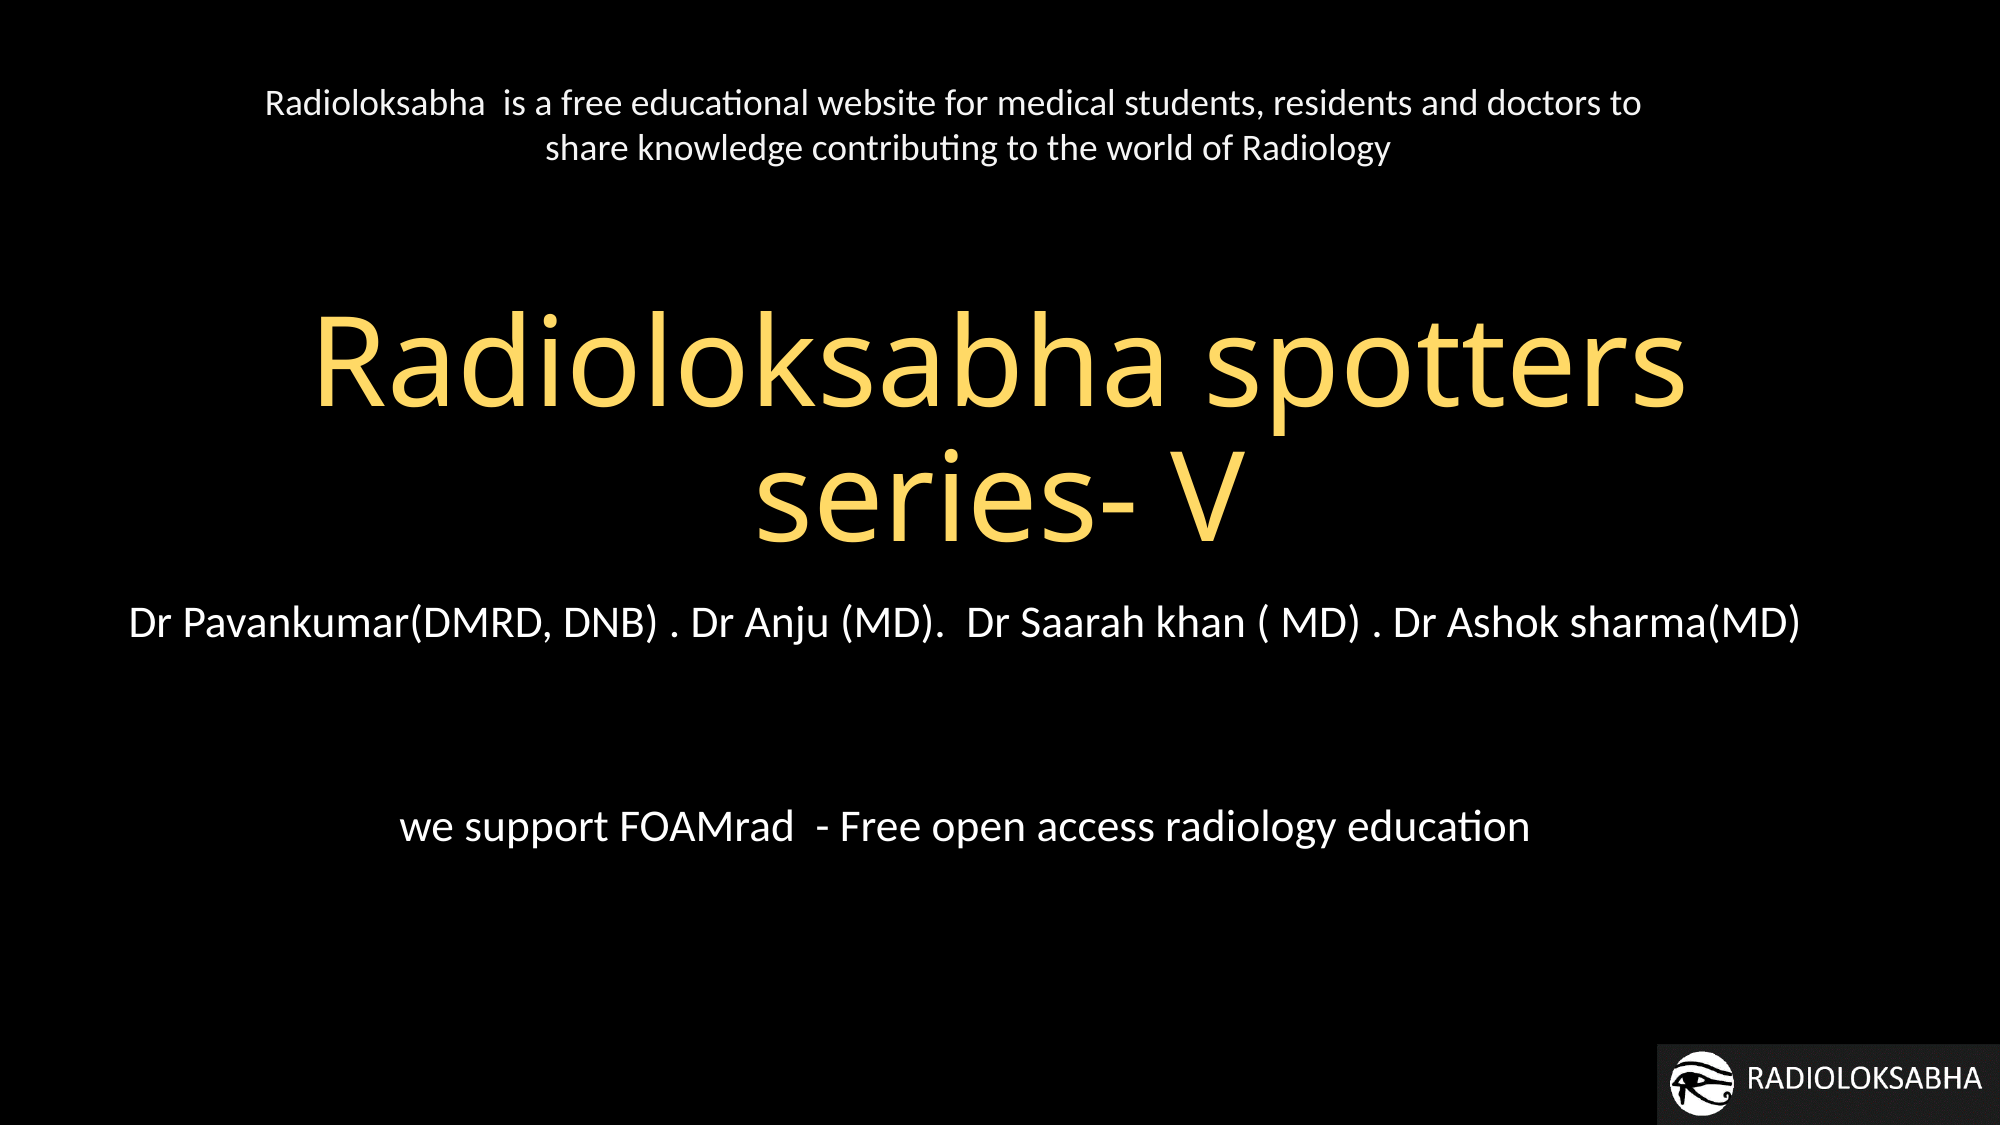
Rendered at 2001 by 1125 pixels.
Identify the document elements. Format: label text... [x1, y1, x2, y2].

subtitle Dr Pavankumar(DMRD, DNB) . Dr Anju (MD). Dr Saarah khan ( MD) . Dr Ashok sharma(MD) we support FOAMrad - Free open access radiology education [83, 590, 1849, 863]
text_box Radioloksabha is a free educational website for medical students, residents and doctors to share knowledge contributing to the world of Radiology [249, 70, 1718, 176]
picture [1657, 1044, 2000, 1125]
title Radioloksabha spotters series- V [249, 184, 1750, 576]
